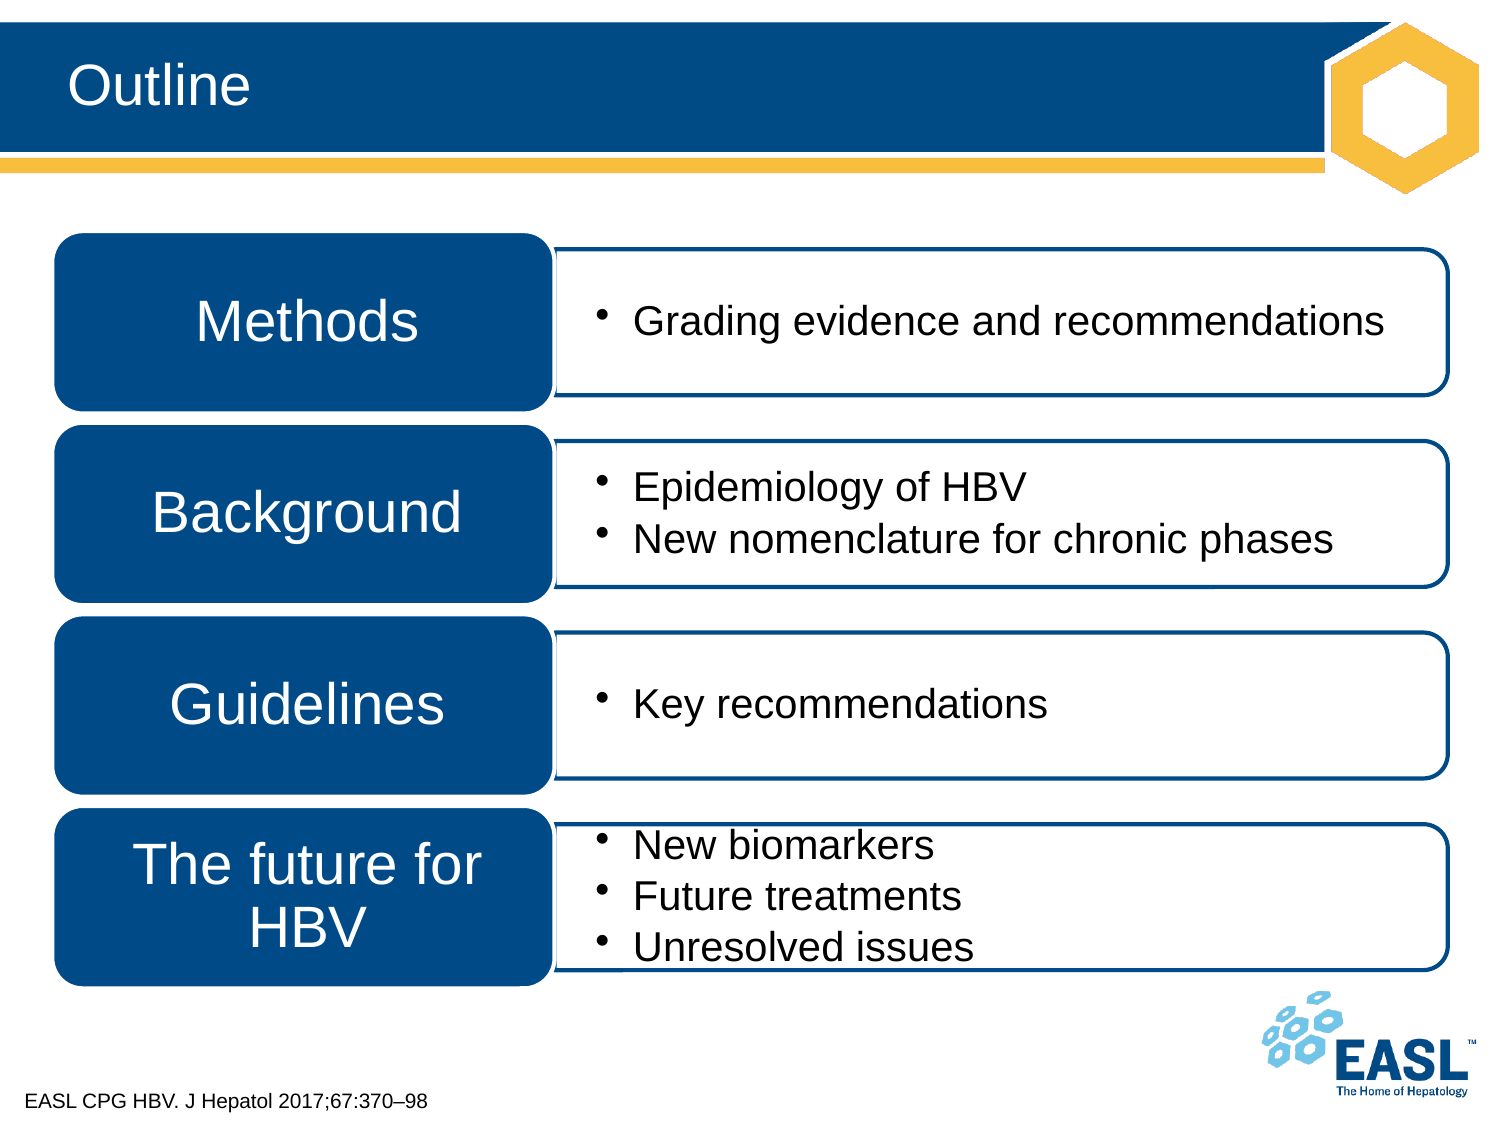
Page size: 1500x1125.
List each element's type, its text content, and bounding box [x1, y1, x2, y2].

title Outline [52, 23, 1306, 150]
picture [0, 22, 1479, 194]
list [51, 230, 1448, 990]
picture [1257, 987, 1479, 1100]
list EASL CPG HBV. J Hepatol 2017;67:370–98 [0, 1062, 1235, 1125]
